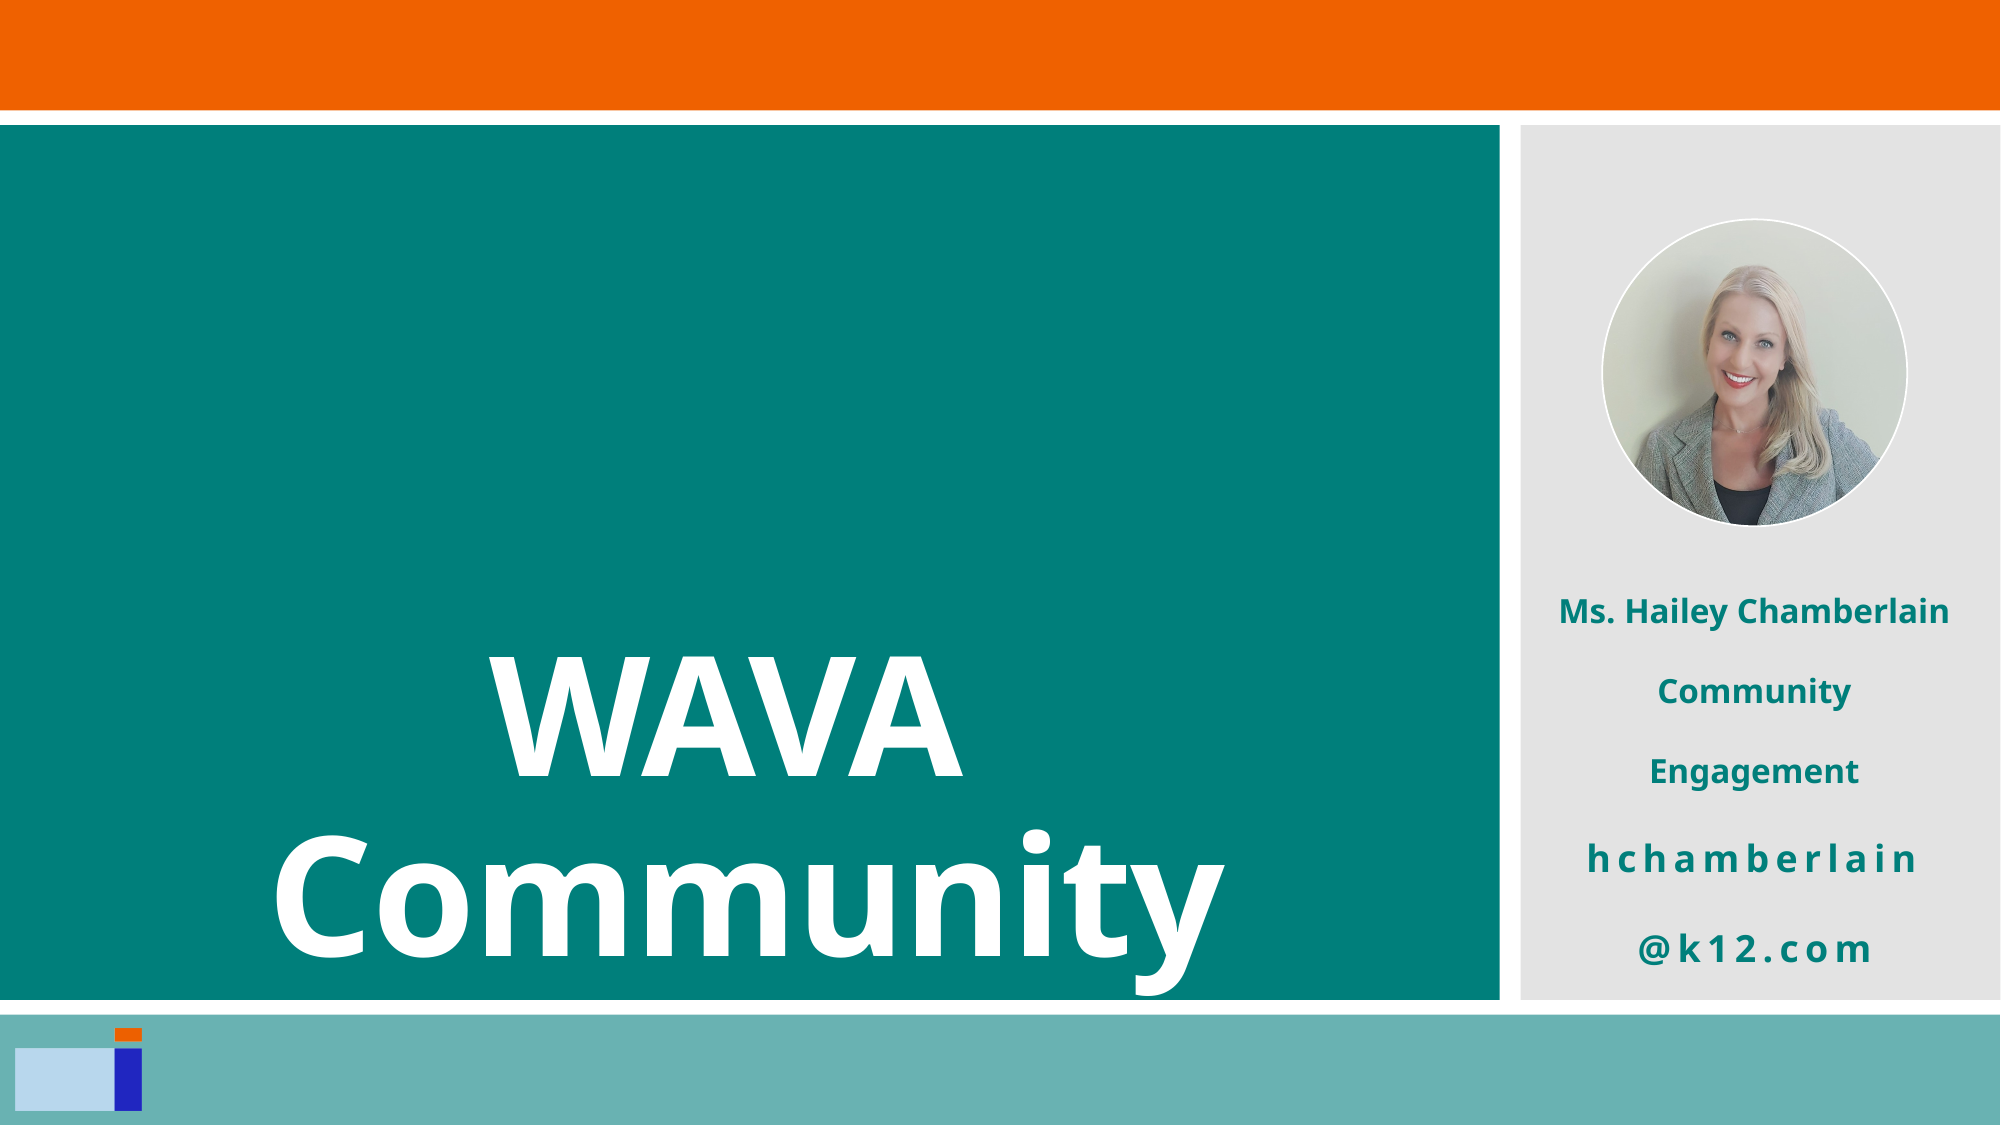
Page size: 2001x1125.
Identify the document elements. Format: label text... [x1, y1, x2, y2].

text_box [0, 0, 2000, 111]
text_box [0, 1014, 2000, 1125]
text_box [1601, 218, 1909, 528]
text_box Ms. Hailey Chamberlain Community Engagement hchamberlain @k12.com [1527, 172, 1982, 953]
title WAVA Community [0, 124, 1494, 1001]
picture [15, 1028, 142, 1112]
